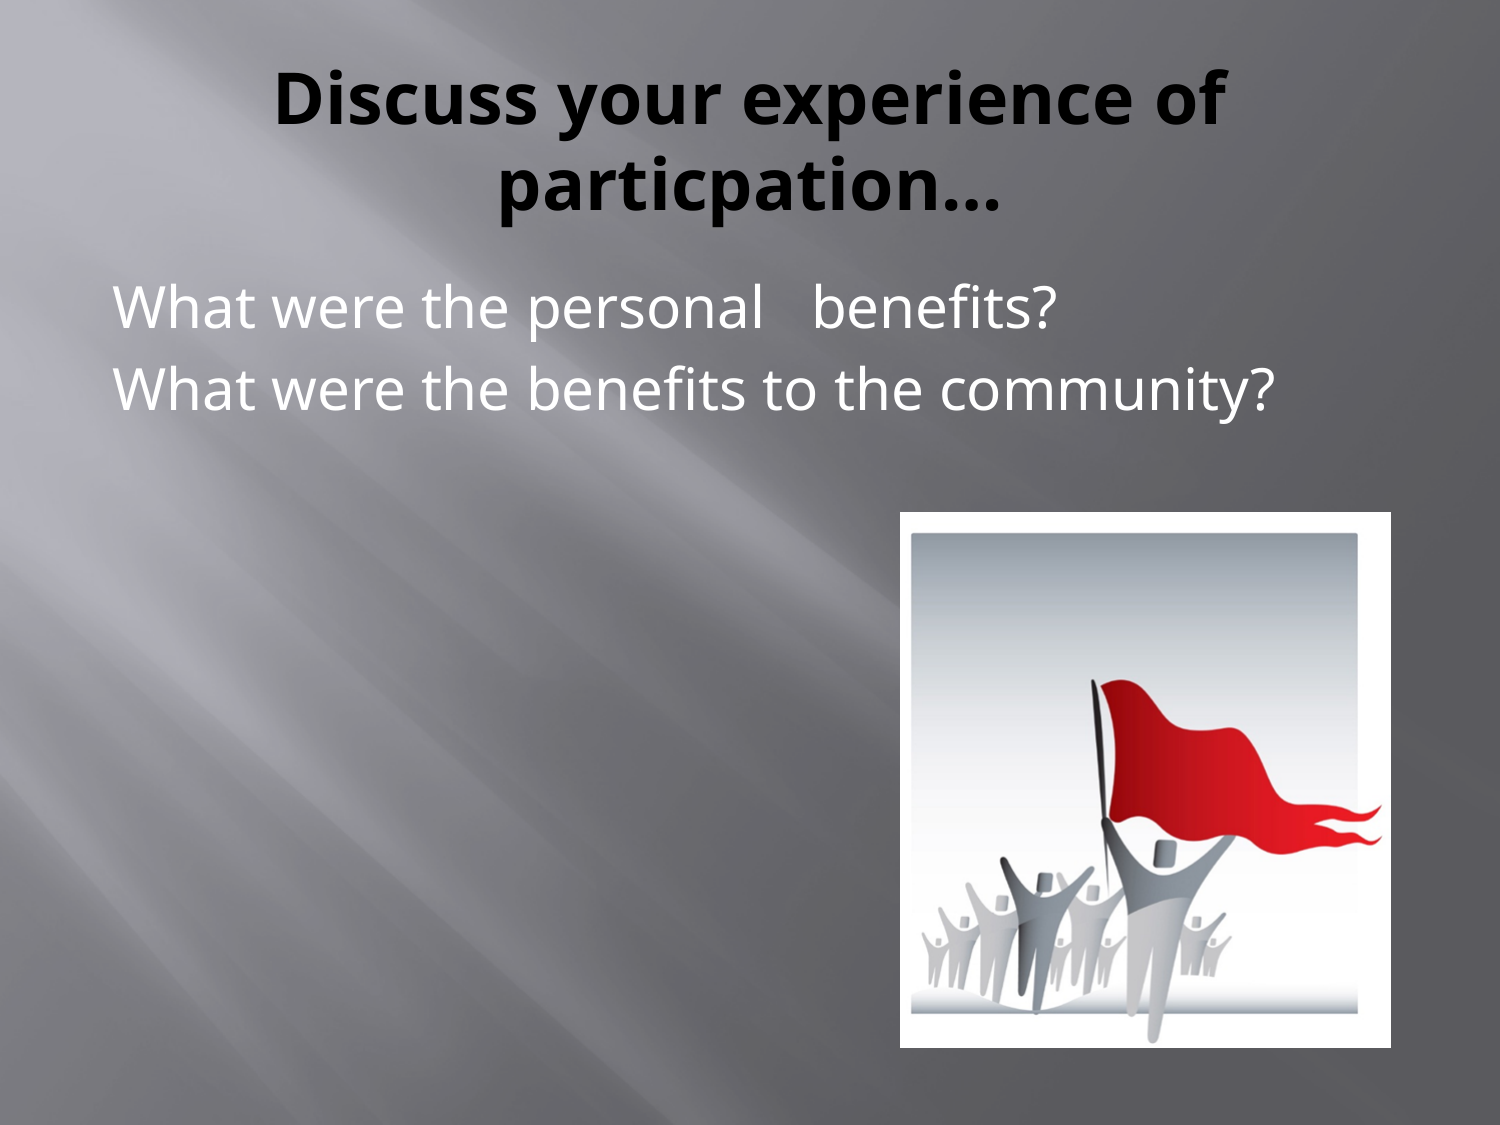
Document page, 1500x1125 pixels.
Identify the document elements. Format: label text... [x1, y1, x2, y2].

list What were the personal benefits? What were the benefits to the community? [75, 262, 1425, 1035]
picture [899, 512, 1391, 1048]
title Discuss your experience of particpation… [75, 45, 1425, 233]
